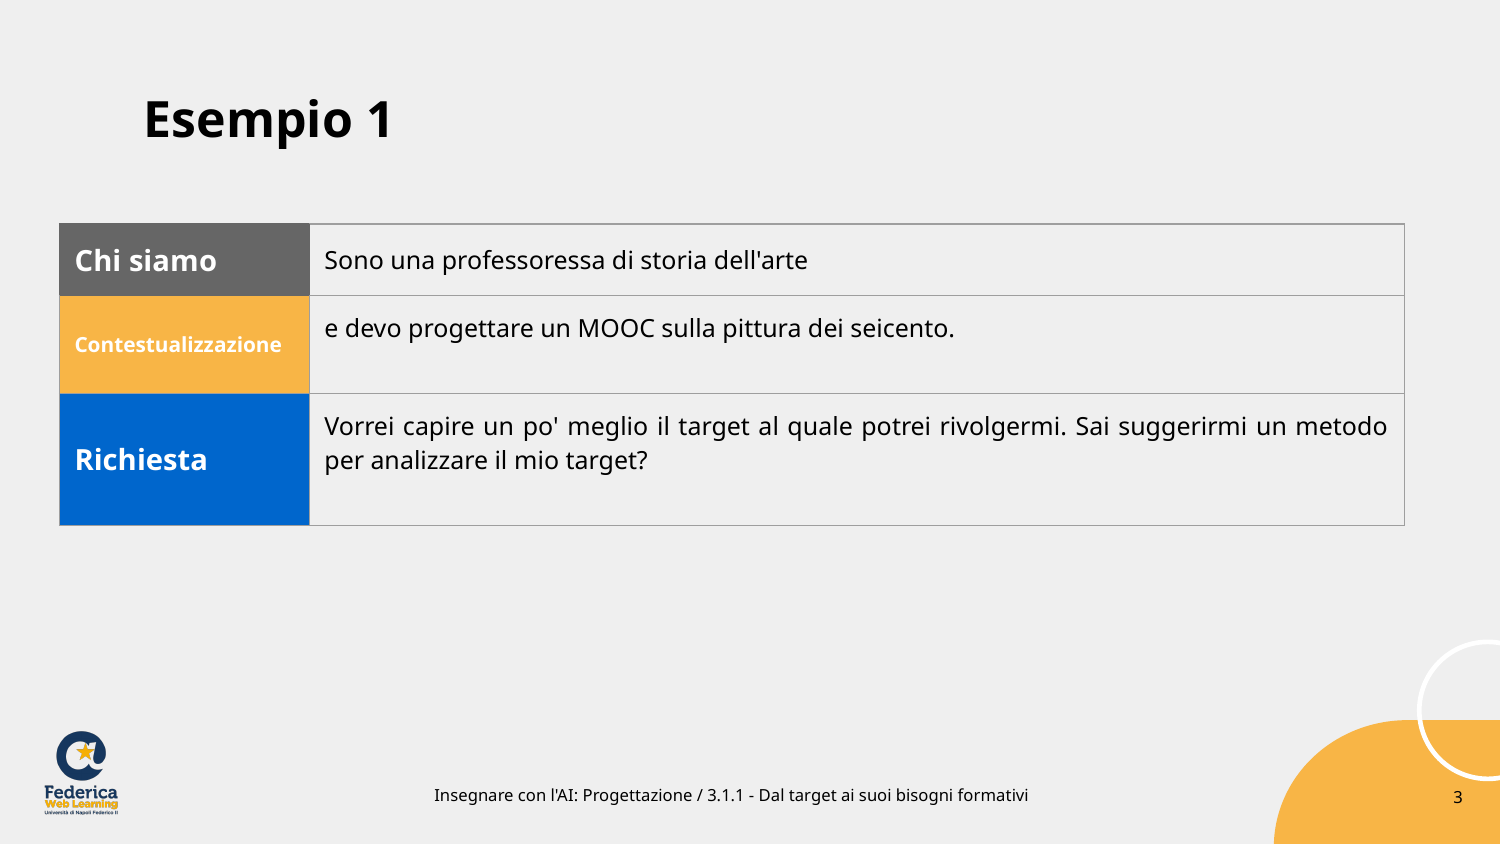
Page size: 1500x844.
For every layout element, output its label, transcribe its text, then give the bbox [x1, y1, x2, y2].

table_cell Vorrei capire un po' meglio il target al quale potrei rivolgermi. Sai suggerirmi un metodo per analizzare il mio target? [310, 394, 1404, 525]
text_box Esempio 1 [128, 72, 873, 159]
table_cell e devo progettare un MOOC sulla pittura dei seicento. [310, 296, 1404, 393]
table_cell Contestualizzazione [60, 296, 309, 393]
table_cell Richiesta [60, 394, 309, 525]
picture [35, 727, 127, 819]
table_header Chi siamo [60, 225, 309, 295]
table_header Sono una professoressa di storia dell'arte [310, 225, 1404, 295]
